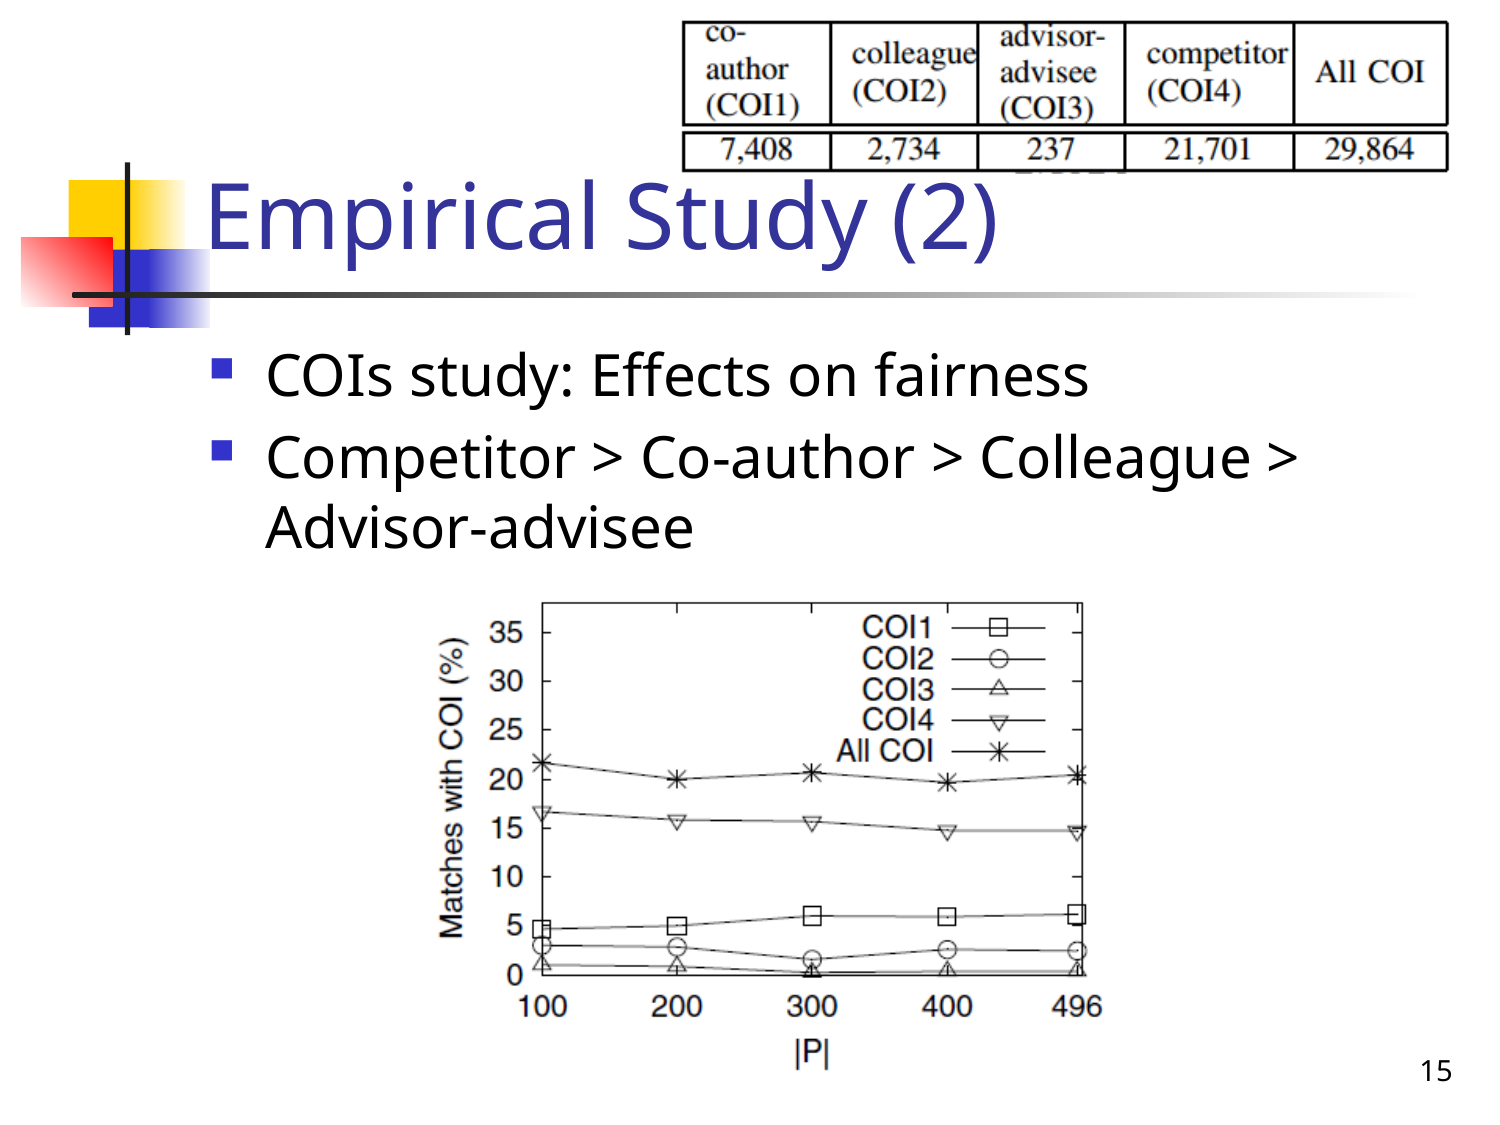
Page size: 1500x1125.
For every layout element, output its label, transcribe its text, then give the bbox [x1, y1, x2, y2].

picture [412, 579, 1124, 1076]
list COIs study: Effects on fairness Competitor > Co-author > Colleague > Advisor-advisee [193, 331, 1469, 1006]
slide_number 15 [1155, 1024, 1468, 1100]
picture [662, 0, 1471, 174]
title Empirical Study (2) [188, 35, 1468, 275]
